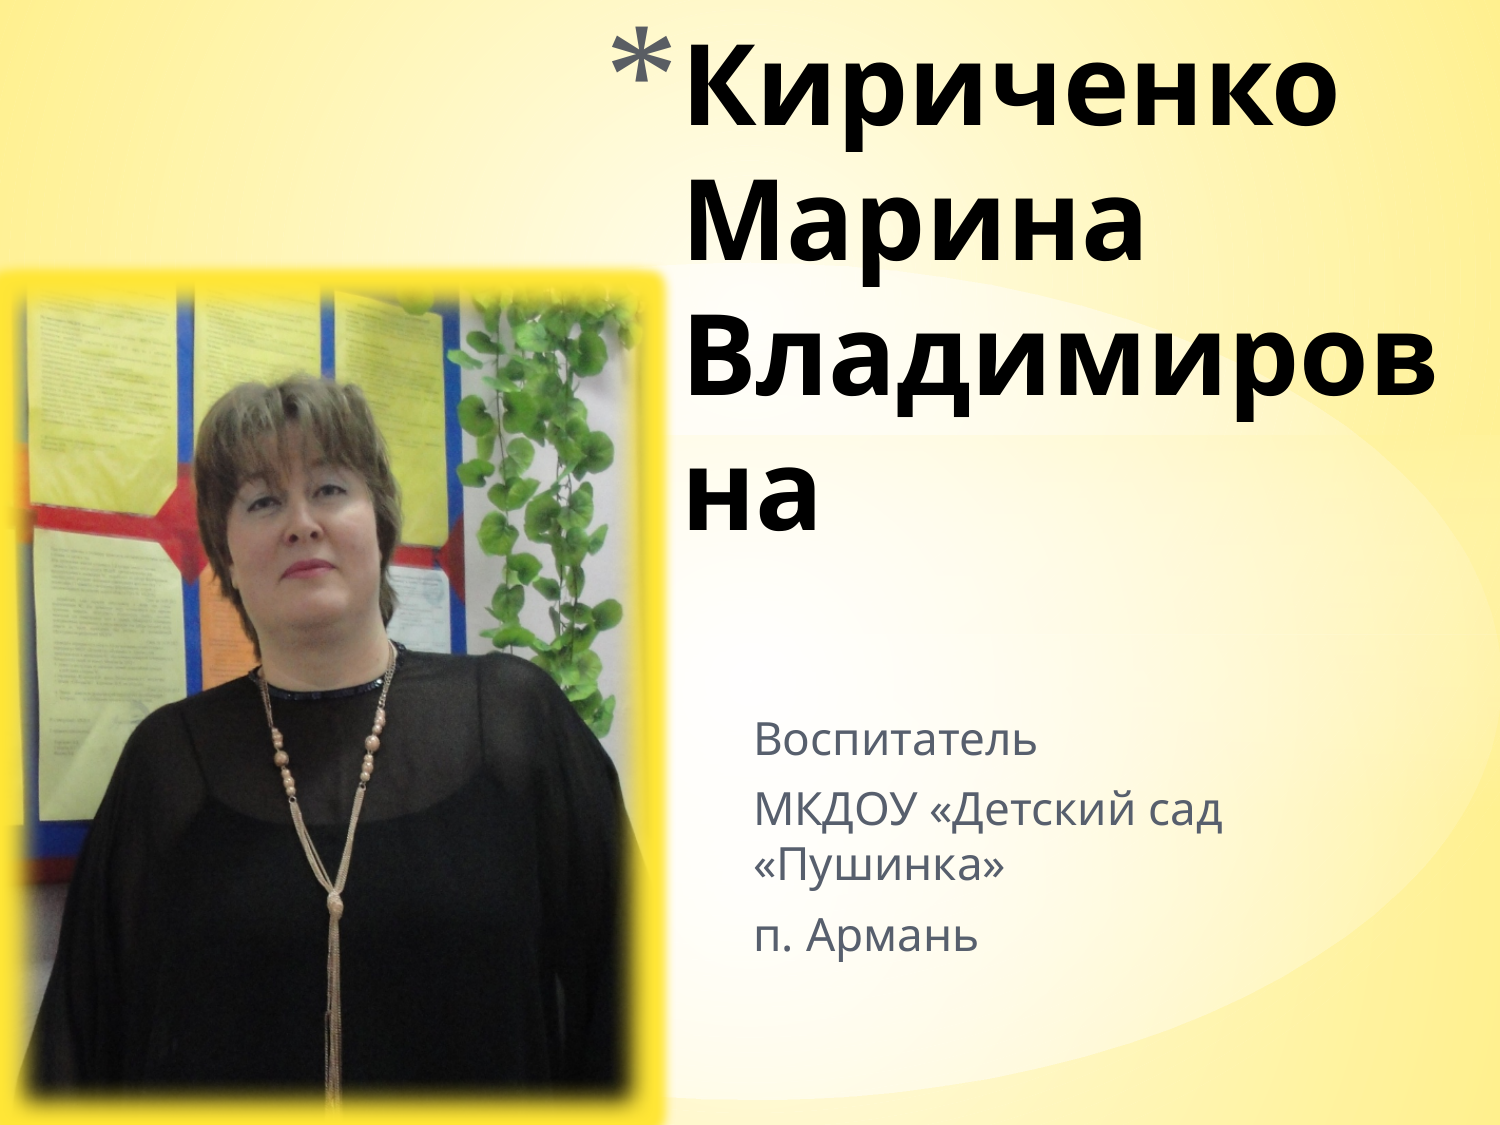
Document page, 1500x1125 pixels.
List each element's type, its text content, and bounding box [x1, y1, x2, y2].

title Кириченко Марина Владимировна [561, 5, 1500, 455]
picture [0, 278, 656, 1125]
subtitle Воспитатель МКДОУ «Детский сад «Пушинка» п. Армань [738, 701, 1500, 974]
table_header Возраст [561, 262, 673, 455]
